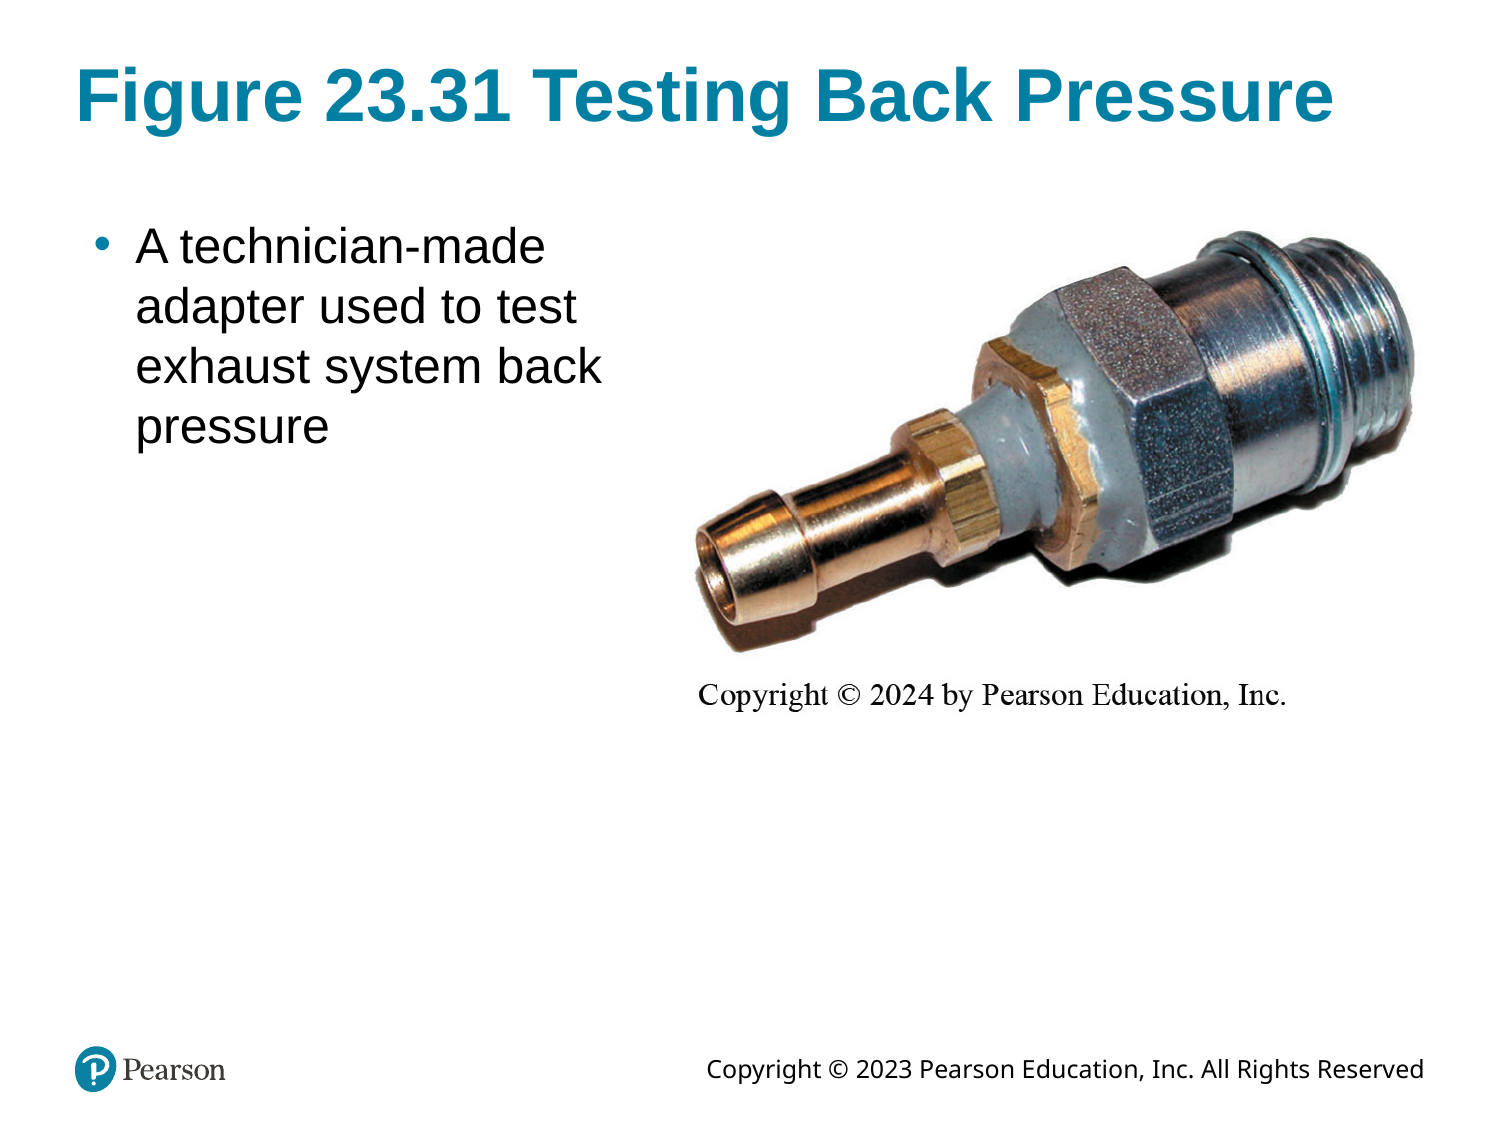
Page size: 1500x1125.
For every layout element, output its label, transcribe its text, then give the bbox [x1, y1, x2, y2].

title Figure 23.31 Testing Back Pressure [75, 37, 1425, 144]
list A technician-made adapter used to test exhaust system back pressure [93, 206, 672, 464]
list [689, 219, 1426, 720]
